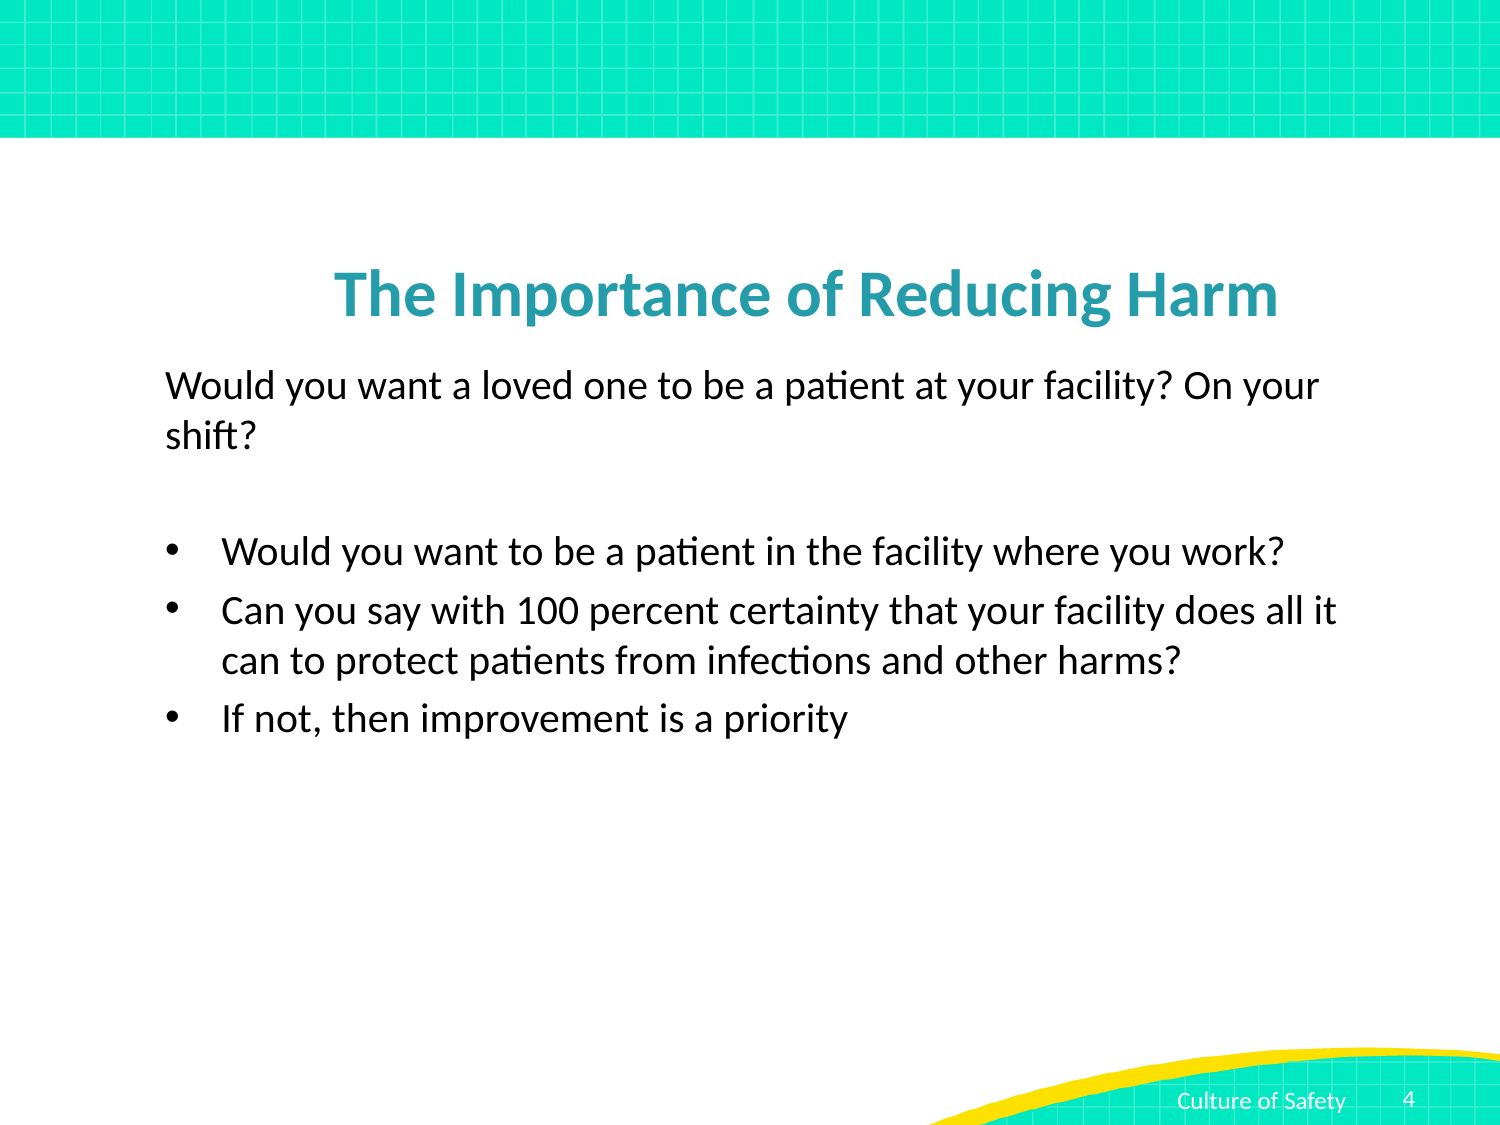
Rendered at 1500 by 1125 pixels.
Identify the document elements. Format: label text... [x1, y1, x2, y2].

picture [0, 0, 1500, 1125]
title The Importance of Reducing Harm [125, 224, 1475, 354]
slide_number 4 [1321, 1071, 1497, 1125]
list Would you want a loved one to be a patient at your facility? On your shift? Would you want to be a patient in the facility where you work? Can you say with 100 percent certainty that your facility does all it can to protect patients from infections and other harms? If not, then improvement is a priority [150, 350, 1416, 965]
